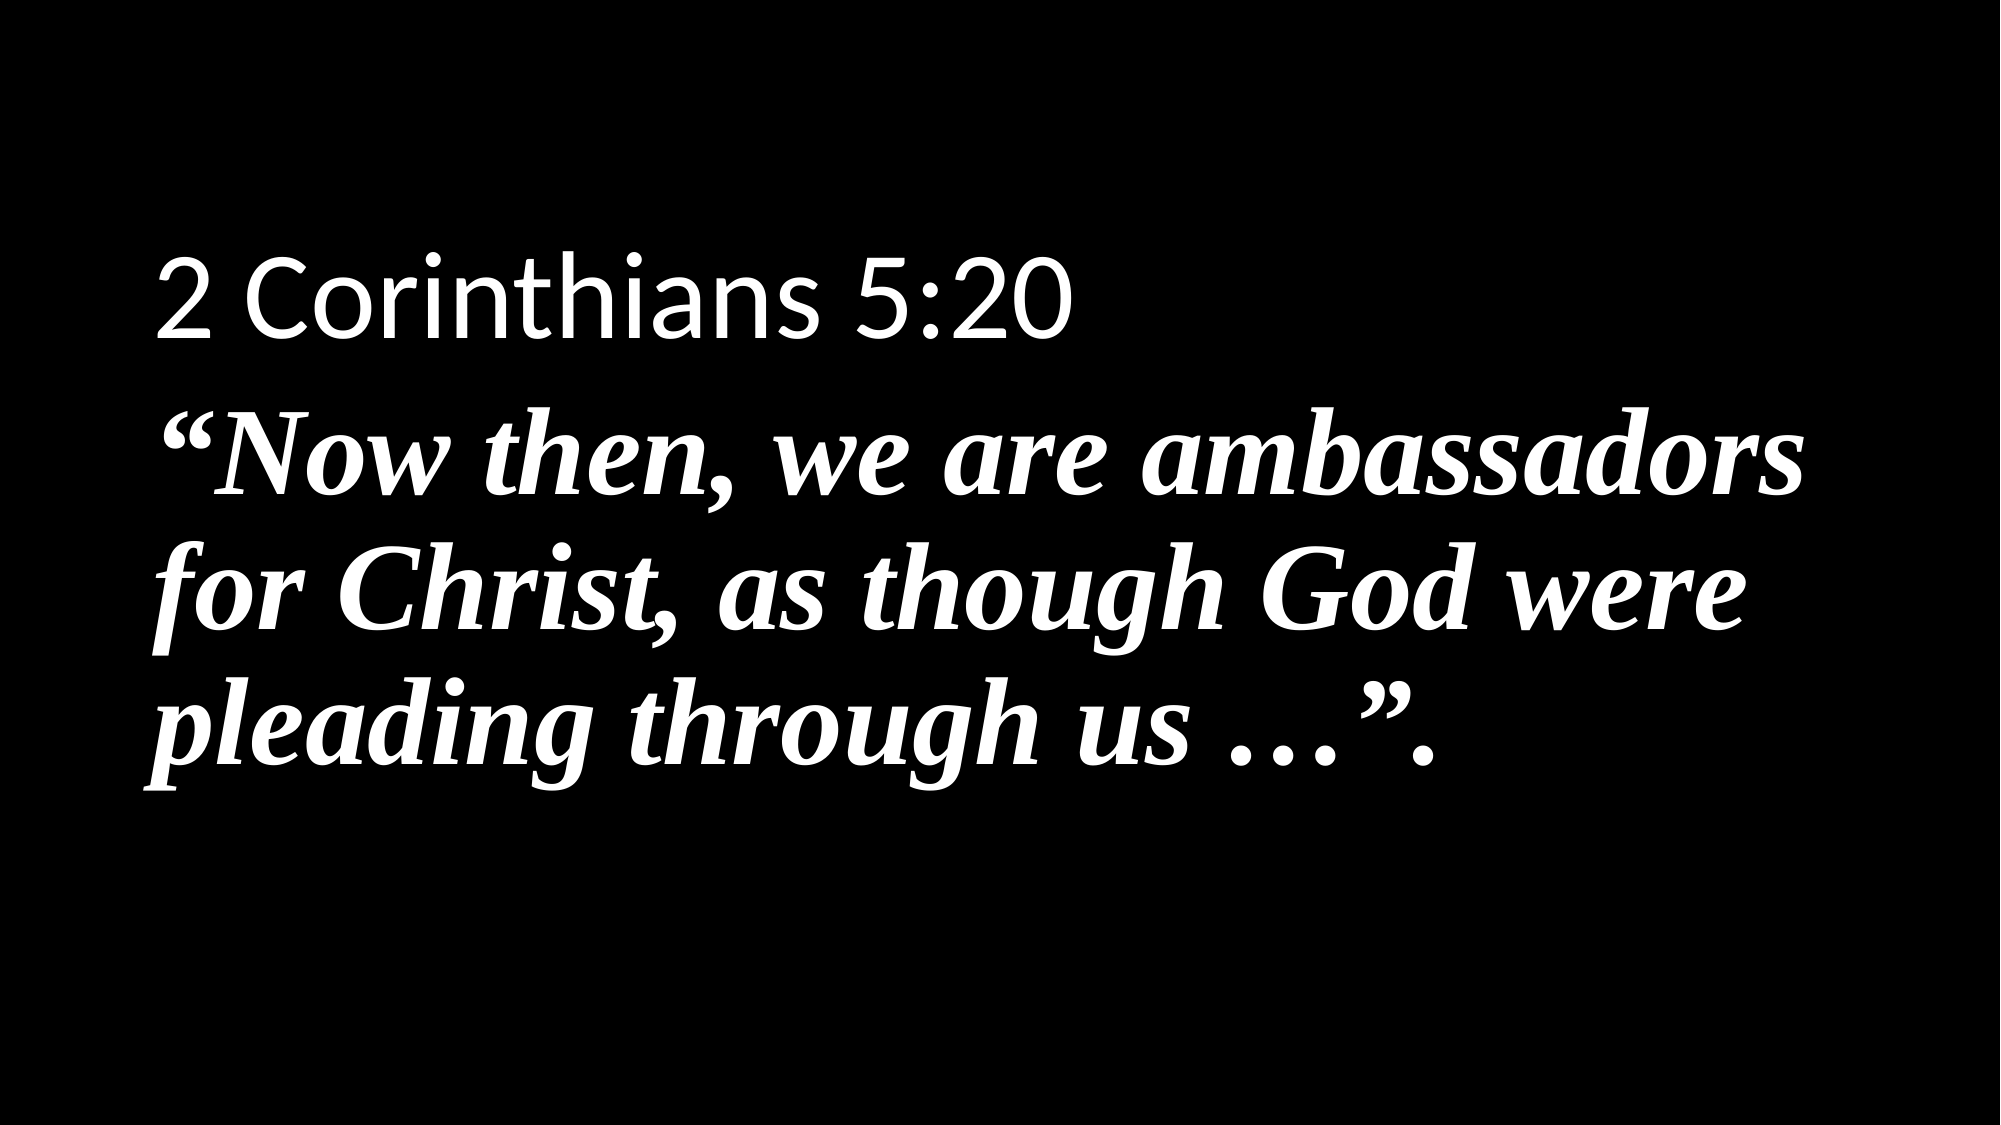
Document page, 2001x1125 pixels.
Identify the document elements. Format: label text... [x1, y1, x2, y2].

list 2 Corinthians 5:20 “Now then, we are ambassadors for Christ, as though God were pleading through us …”. [137, 52, 1863, 1084]
